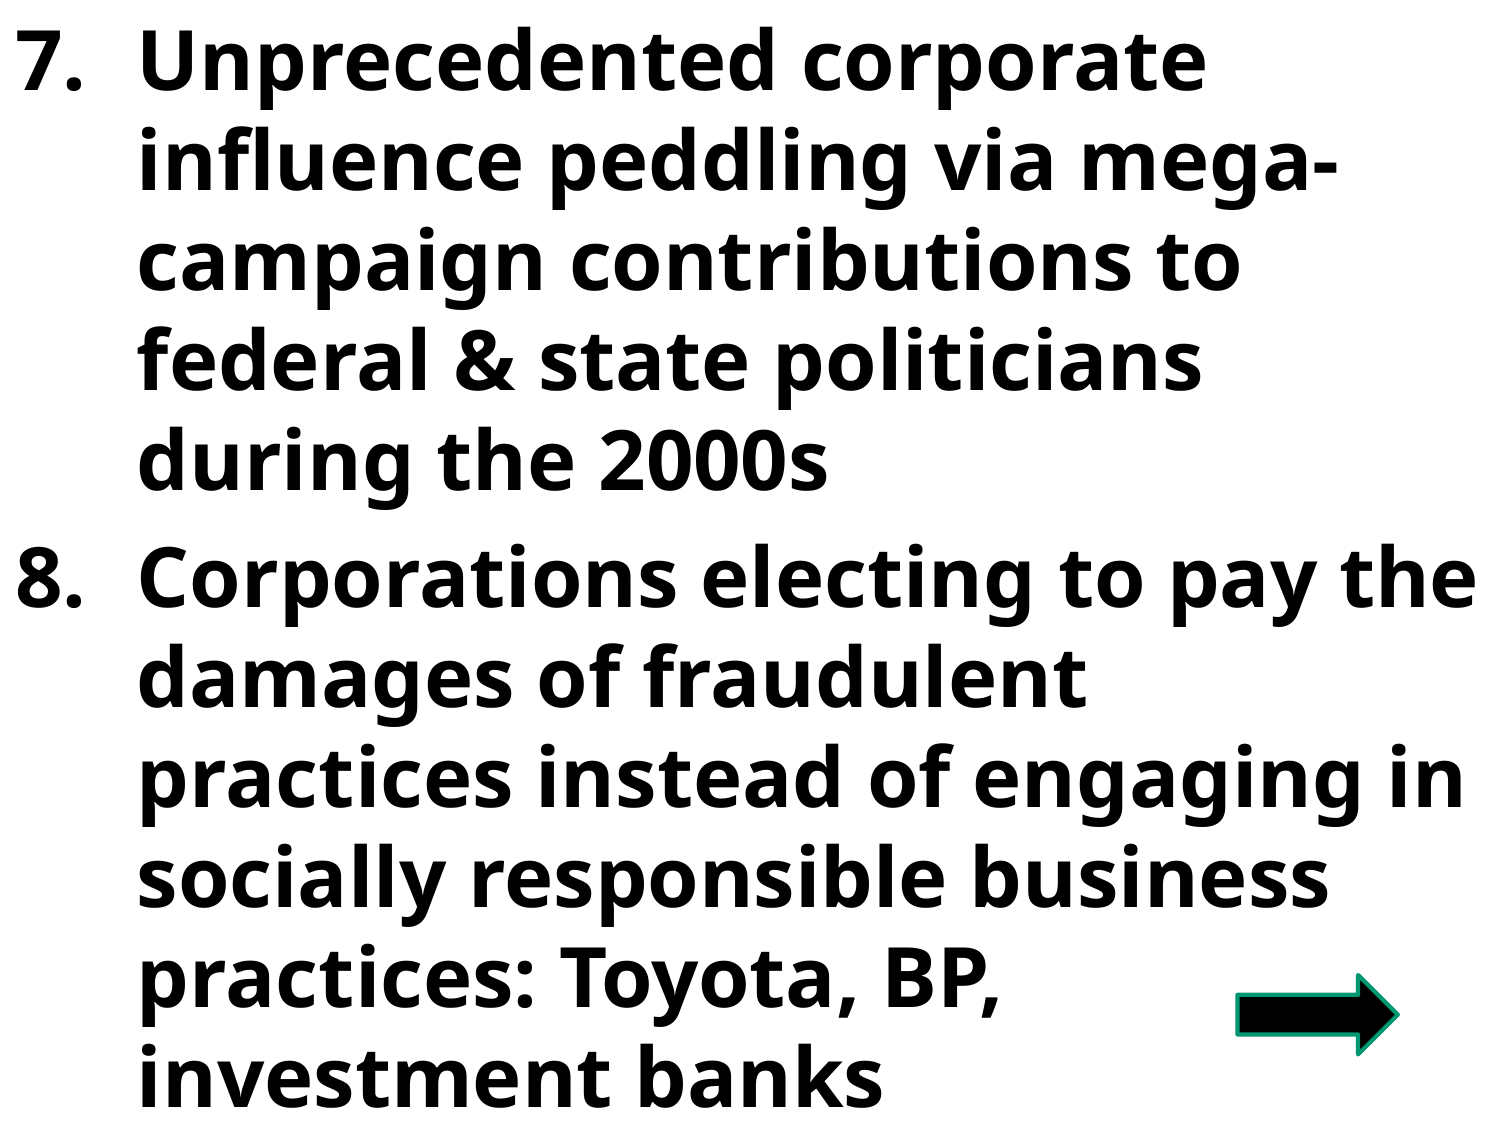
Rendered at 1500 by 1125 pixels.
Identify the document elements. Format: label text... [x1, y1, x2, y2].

text_box [1235, 973, 1400, 1057]
subtitle Unprecedented corporate influence peddling via mega-campaign contributions to federal & state politicians during the 2000s Corporations electing to pay the damages of fraudulent practices instead of engaging in socially responsible business practices: Toyota, BP, investment banks [0, 0, 1500, 1125]
